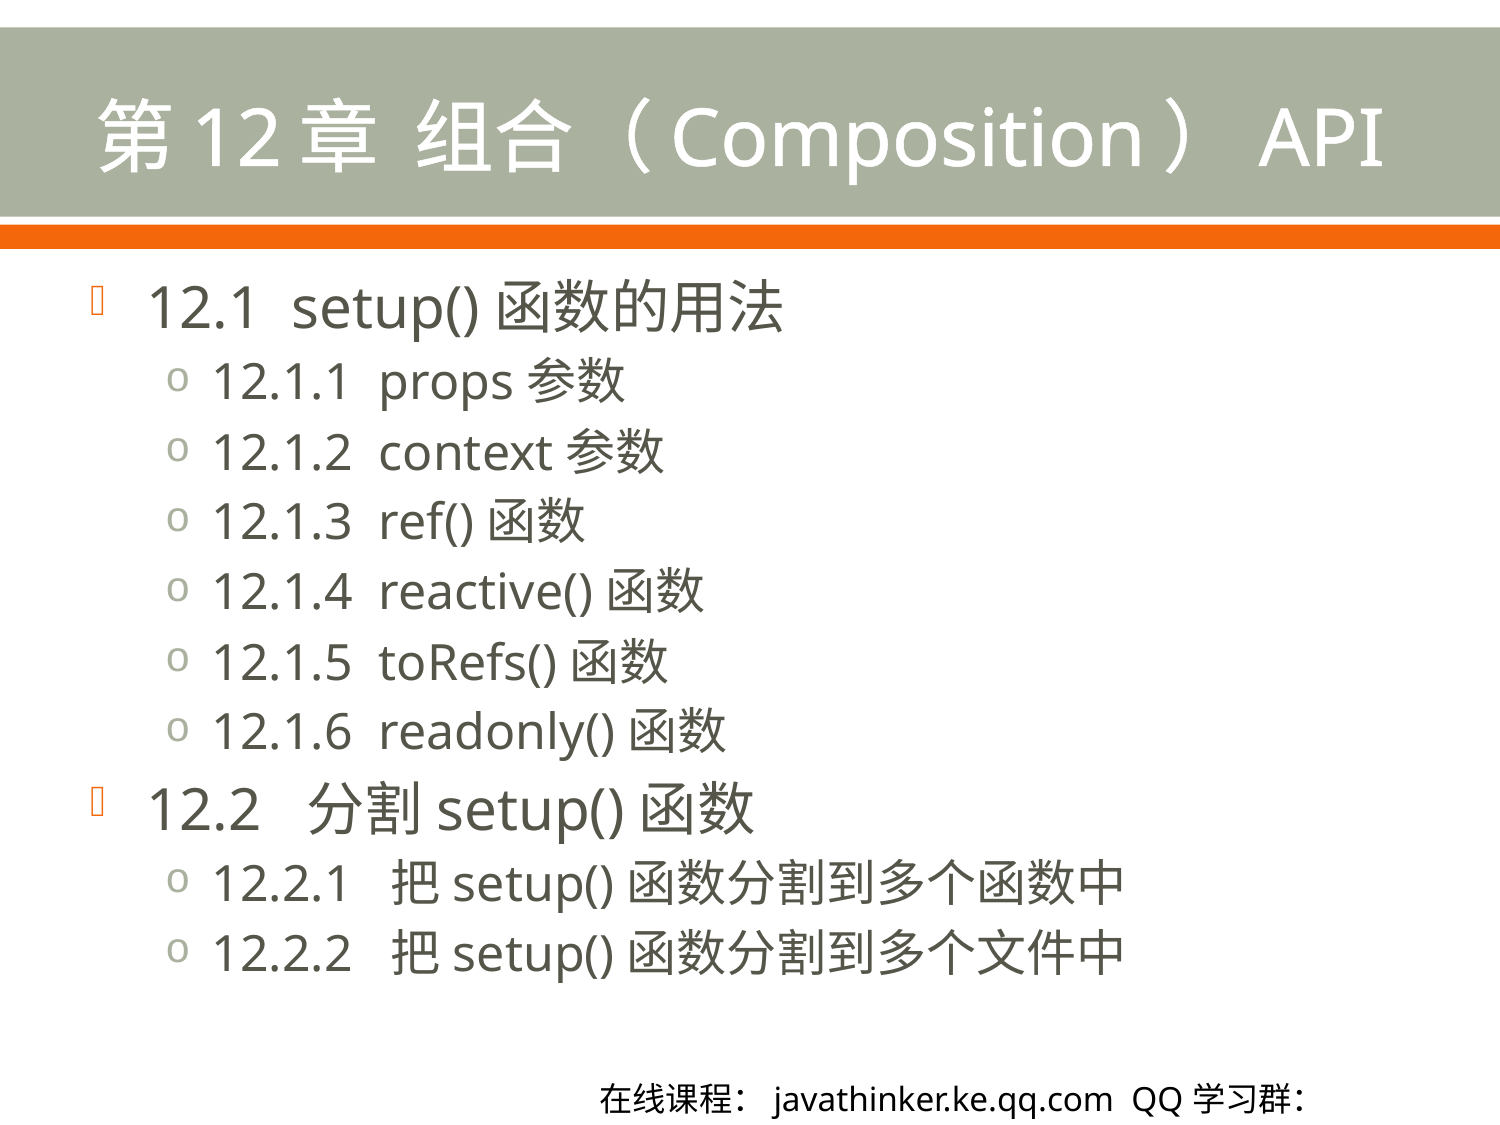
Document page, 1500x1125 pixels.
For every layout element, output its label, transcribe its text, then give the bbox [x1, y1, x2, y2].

footer 在线课程：javathinker.ke.qq.com QQ学习群：915851077 [584, 1070, 1496, 1121]
list 12.1 setup()函数的用法 12.1.1 props参数 12.1.2 context参数 12.1.3 ref()函数 12.1.4 reactive()函数 12.1.5 toRefs()函数 12.1.6 readonly()函数 12.2 分割setup()函数 12.2.1 把setup()函数分割到多个函数中 12.2.2 把setup()函数分割到多个文件中 [75, 262, 1425, 1005]
title 第12章 组合（Composition）API [64, 42, 1415, 226]
